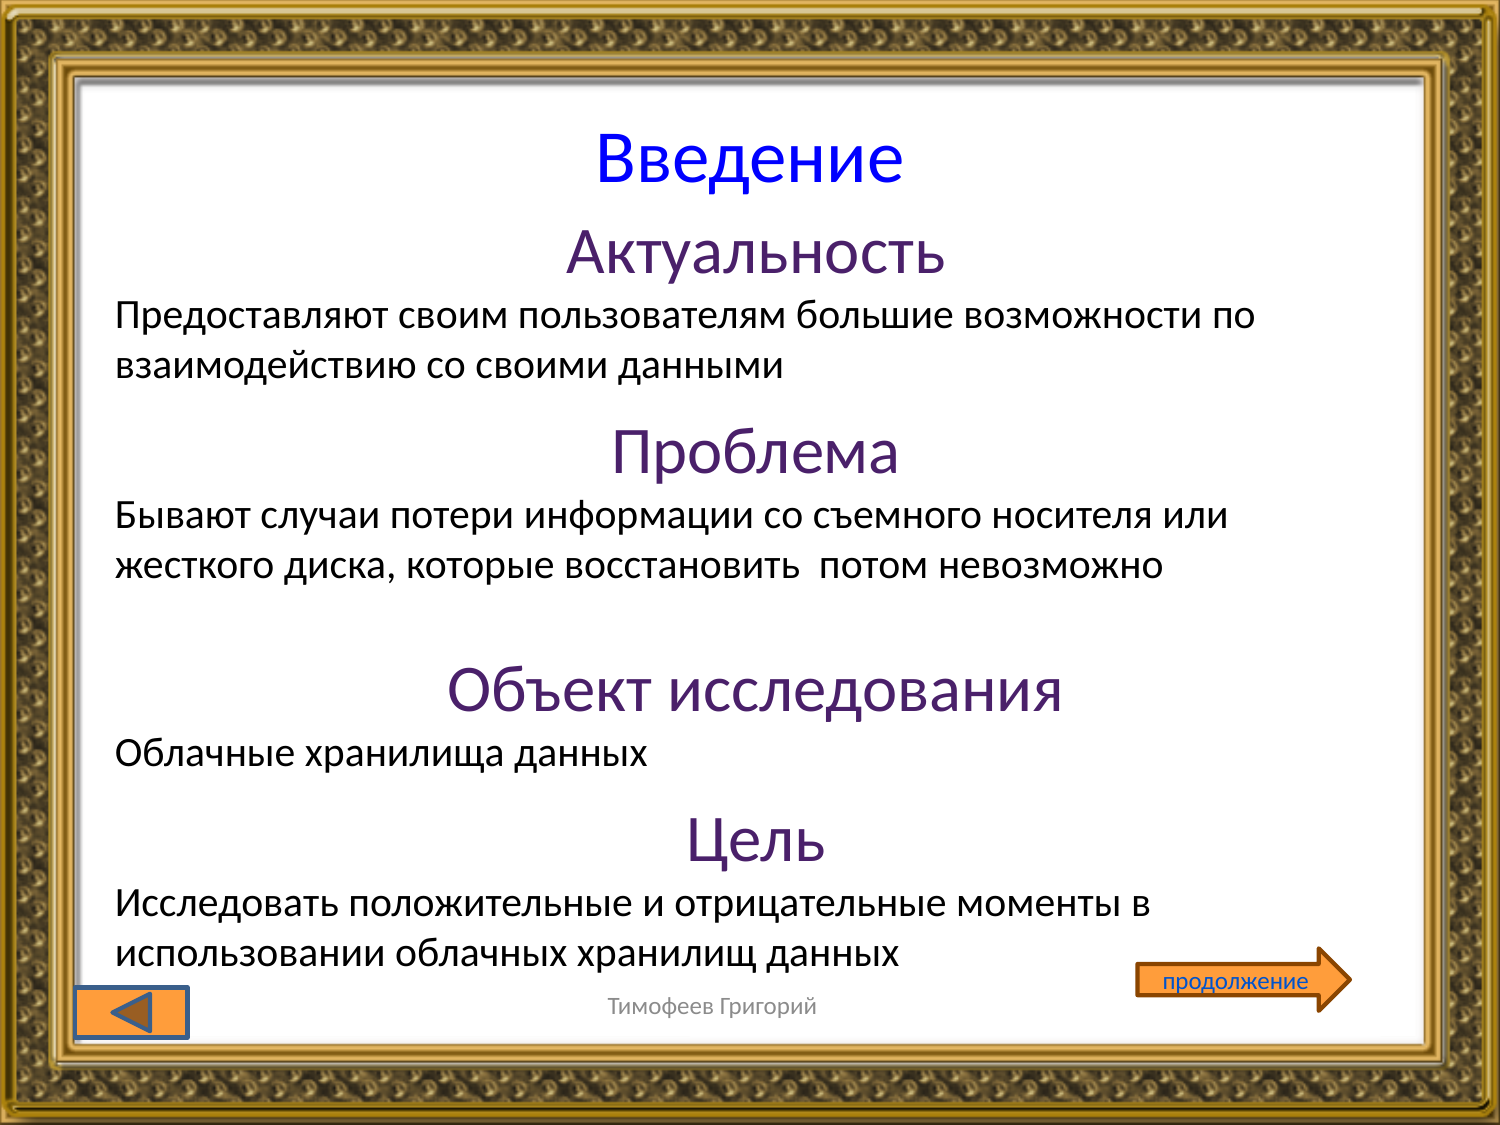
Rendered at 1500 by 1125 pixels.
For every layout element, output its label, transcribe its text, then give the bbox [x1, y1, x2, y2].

text_box Актуальность Предоставляют своим пользователям большие возможности по взаимодействию со своими данными [99, 225, 1413, 395]
footer Тимофеев Григорий [474, 975, 950, 1035]
text_box Объект исследования Облачные хранилища данных [99, 637, 1413, 783]
text_box Цель Исследовать положительные и отрицательные моменты в использовании облачных хранилищ данных [99, 787, 1413, 983]
text_box Проблема Бывают случаи потери информации со съемного носителя или жесткого диска, которые восстановить потом невозможно [99, 399, 1413, 595]
picture [0, 0, 1500, 1125]
text_box [73, 985, 190, 1040]
text_box Введение [74, 99, 1425, 225]
text_box продолжение [1135, 946, 1353, 1013]
